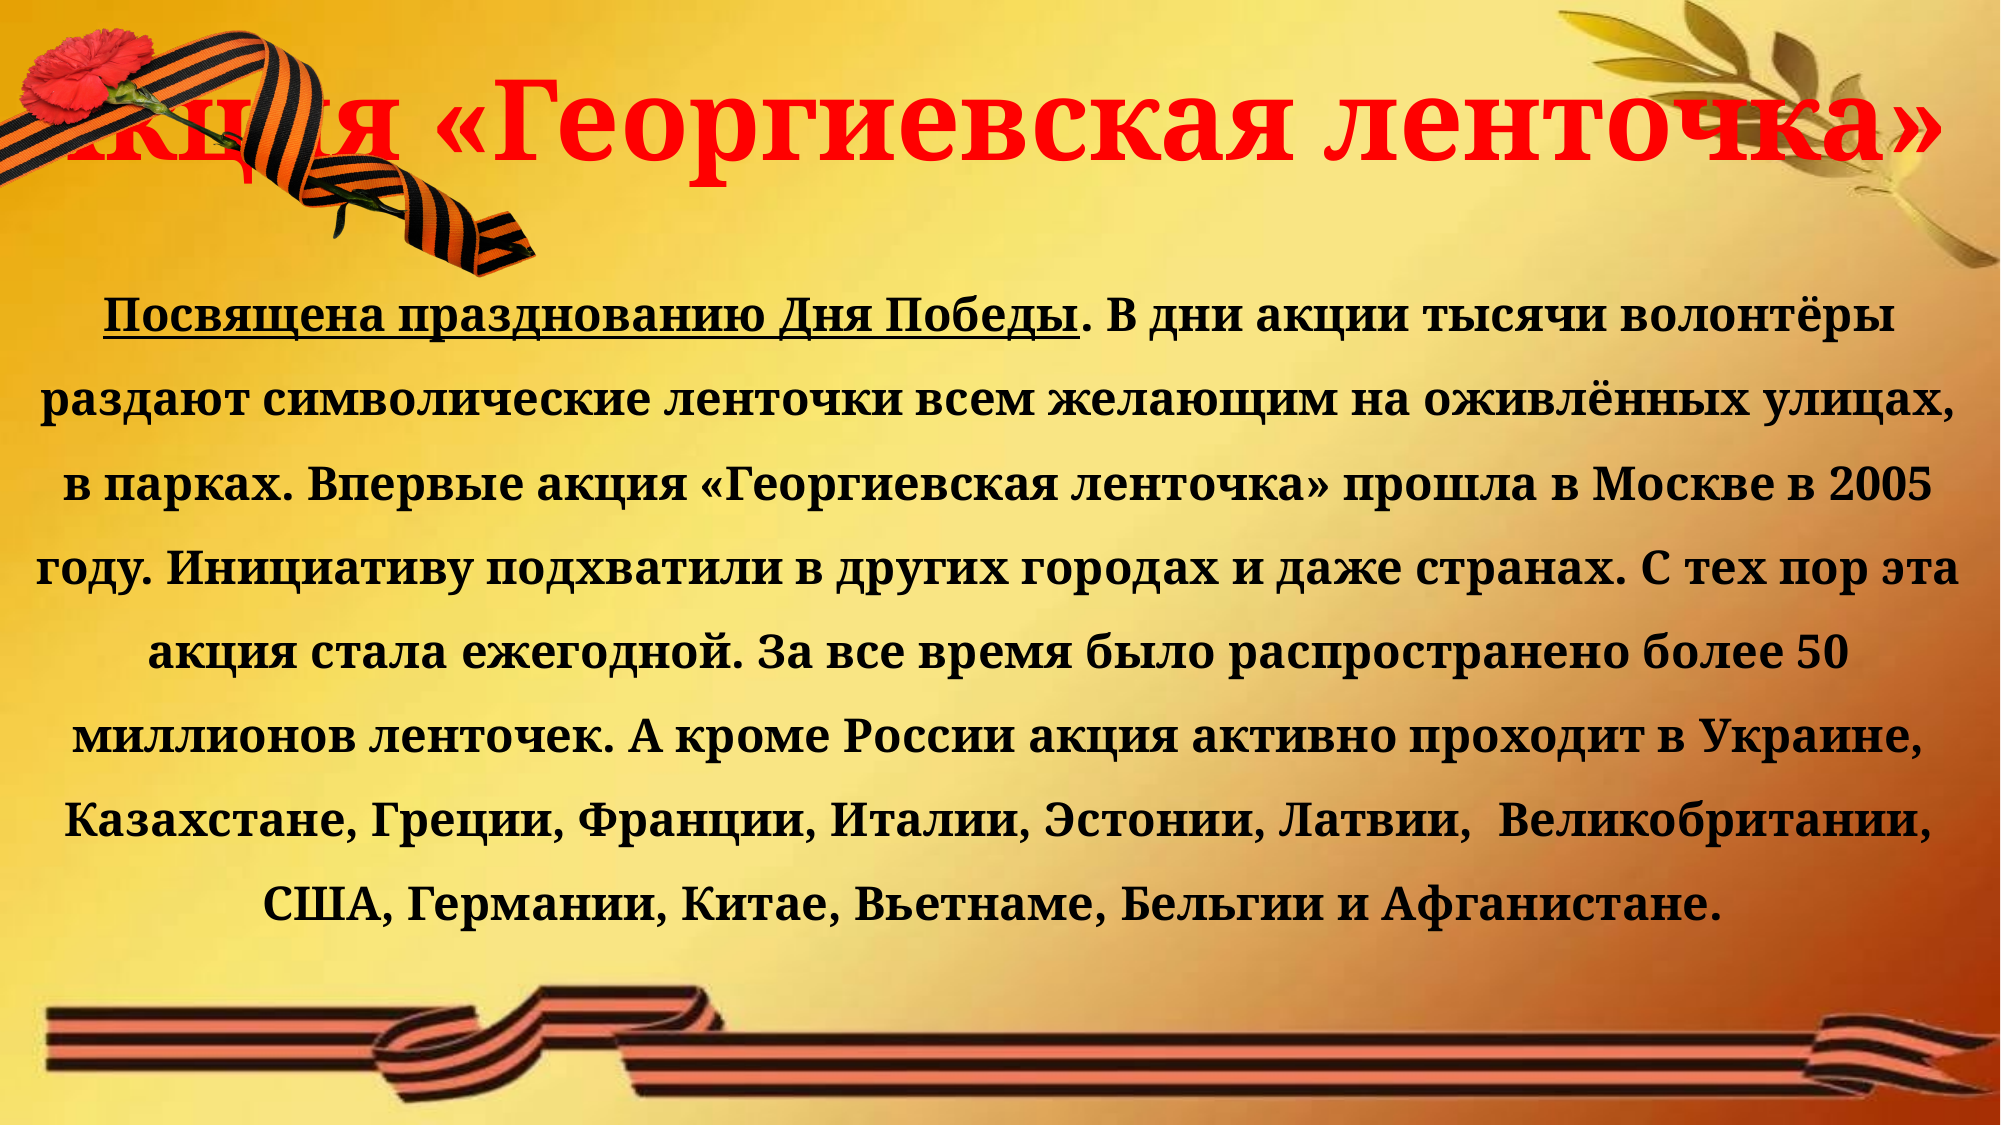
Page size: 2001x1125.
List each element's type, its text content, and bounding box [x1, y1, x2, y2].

title Акция «Георгиевская ленточка» [546, 15, 2000, 233]
picture [0, 0, 2001, 1125]
list Посвящена празднованию Дня Победы. В дни акции тысячи волонтёры раздают символические ленточки всем желающим на оживлённых улицах, в парках. Впервые акция «Георгиевская ленточка» прошла в Москве в 2005 году. Инициативу подхватили в других городах и даже странах. С тех пор эта акция стала ежегодной. За все время было распространено более 50 миллионов ленточек. А кроме России акция активно проходит в Украине, Казахстане, Греции, Франции, Италии, Эстонии, Латвии, Великобритании, США, Германии, Китае, Вьетнаме, Бельгии и Афганистане. [17, 249, 1983, 1025]
